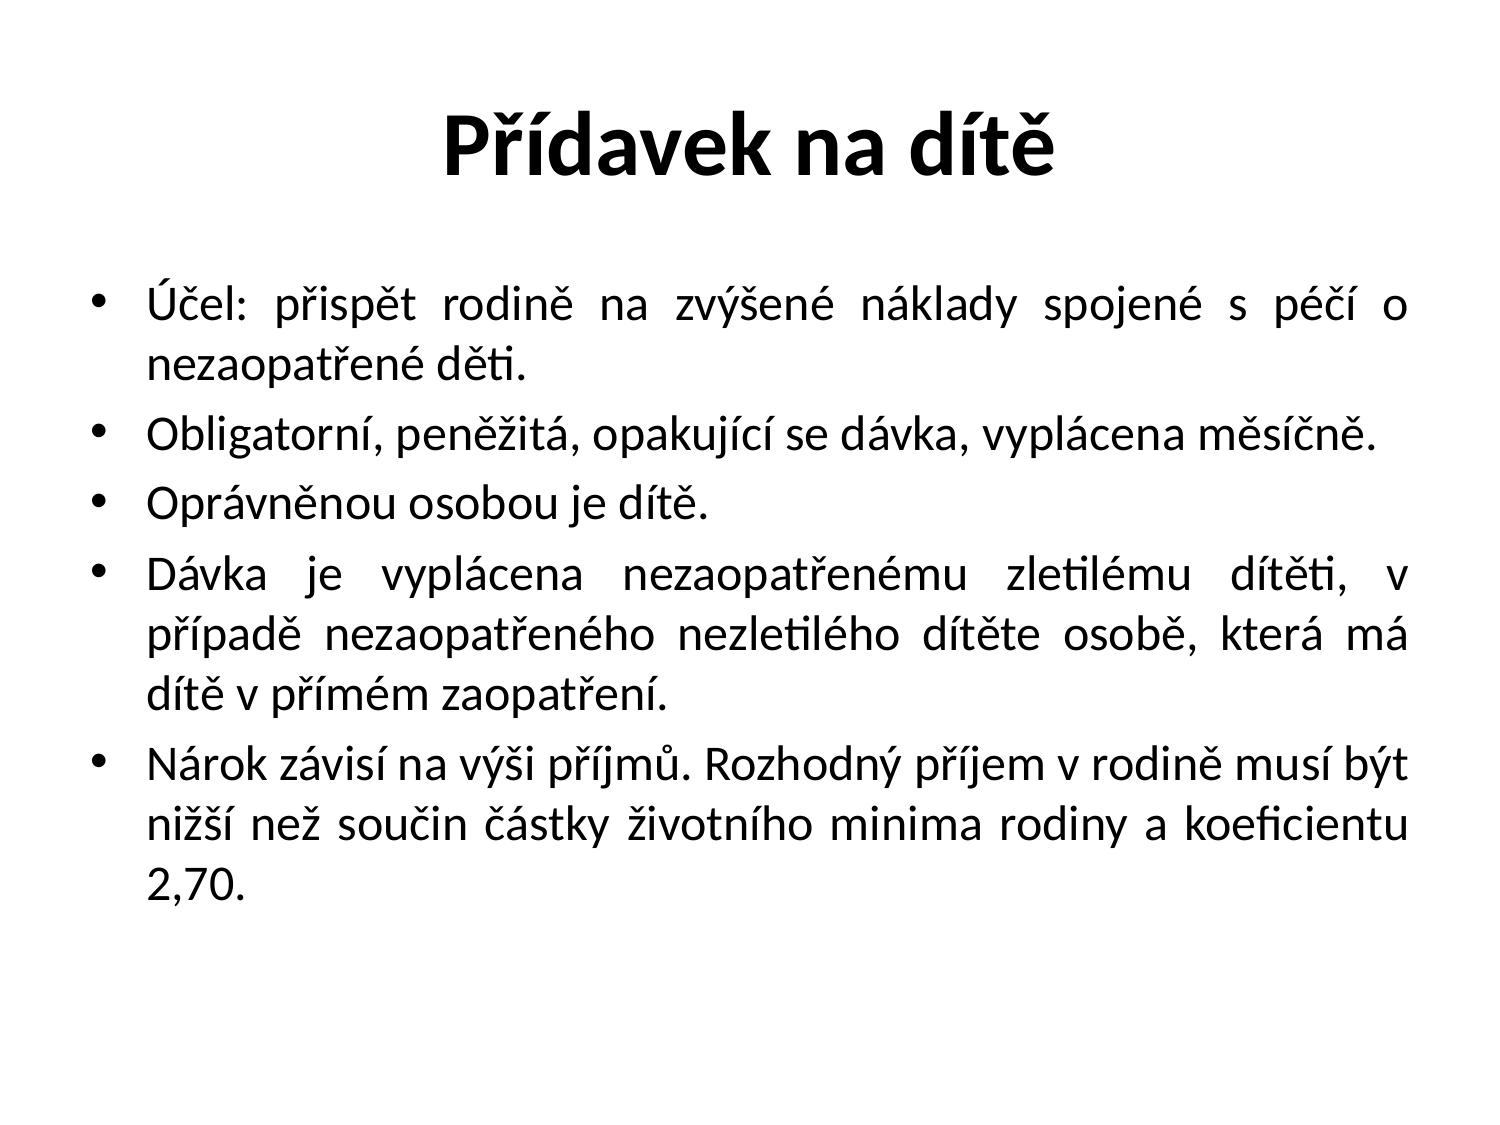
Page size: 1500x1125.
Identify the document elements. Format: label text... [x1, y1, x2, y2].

list Účel: přispět rodině na zvýšené náklady spojené s péčí o nezaopatřené děti. Obligatorní, peněžitá, opakující se dávka, vyplácena měsíčně. Oprávněnou osobou je dítě. Dávka je vyplácena nezaopatřenému zletilému dítěti, v případě nezaopatřeného nezletilého dítěte osobě, která má dítě v přímém zaopatření. Nárok závisí na výši příjmů. Rozhodný příjem v rodině musí být nižší než součin částky životního minima rodiny a koeficientu 2,70. [75, 262, 1425, 1005]
title Přídavek na dítě [75, 45, 1425, 233]
